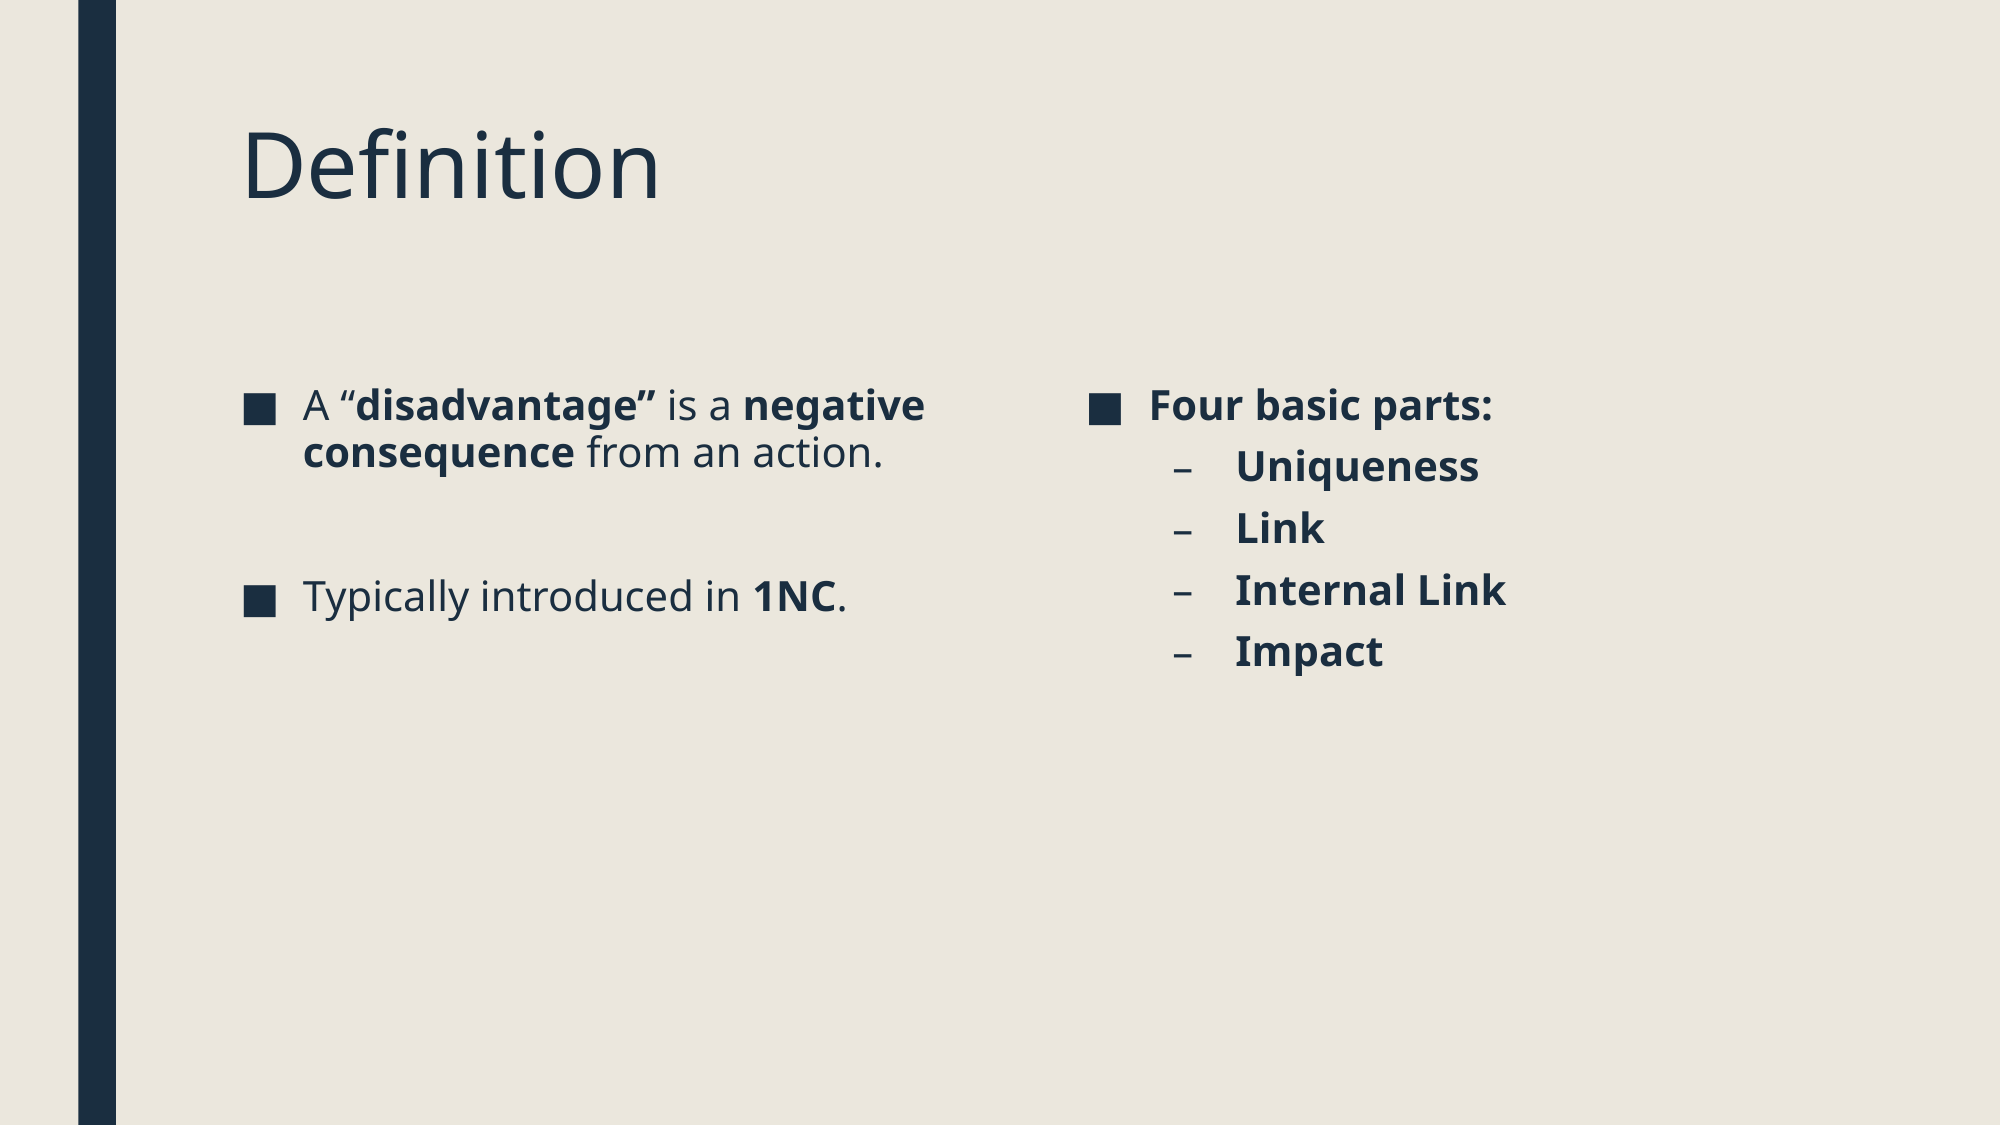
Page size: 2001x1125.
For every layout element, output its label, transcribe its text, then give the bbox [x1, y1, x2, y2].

list Four basic parts: Uniqueness Link Internal Link Impact [1070, 375, 1801, 963]
title Definition [225, 112, 1800, 357]
list A “disadvantage” is a negative consequence from an action. Typically introduced in 1NC. [225, 375, 955, 963]
